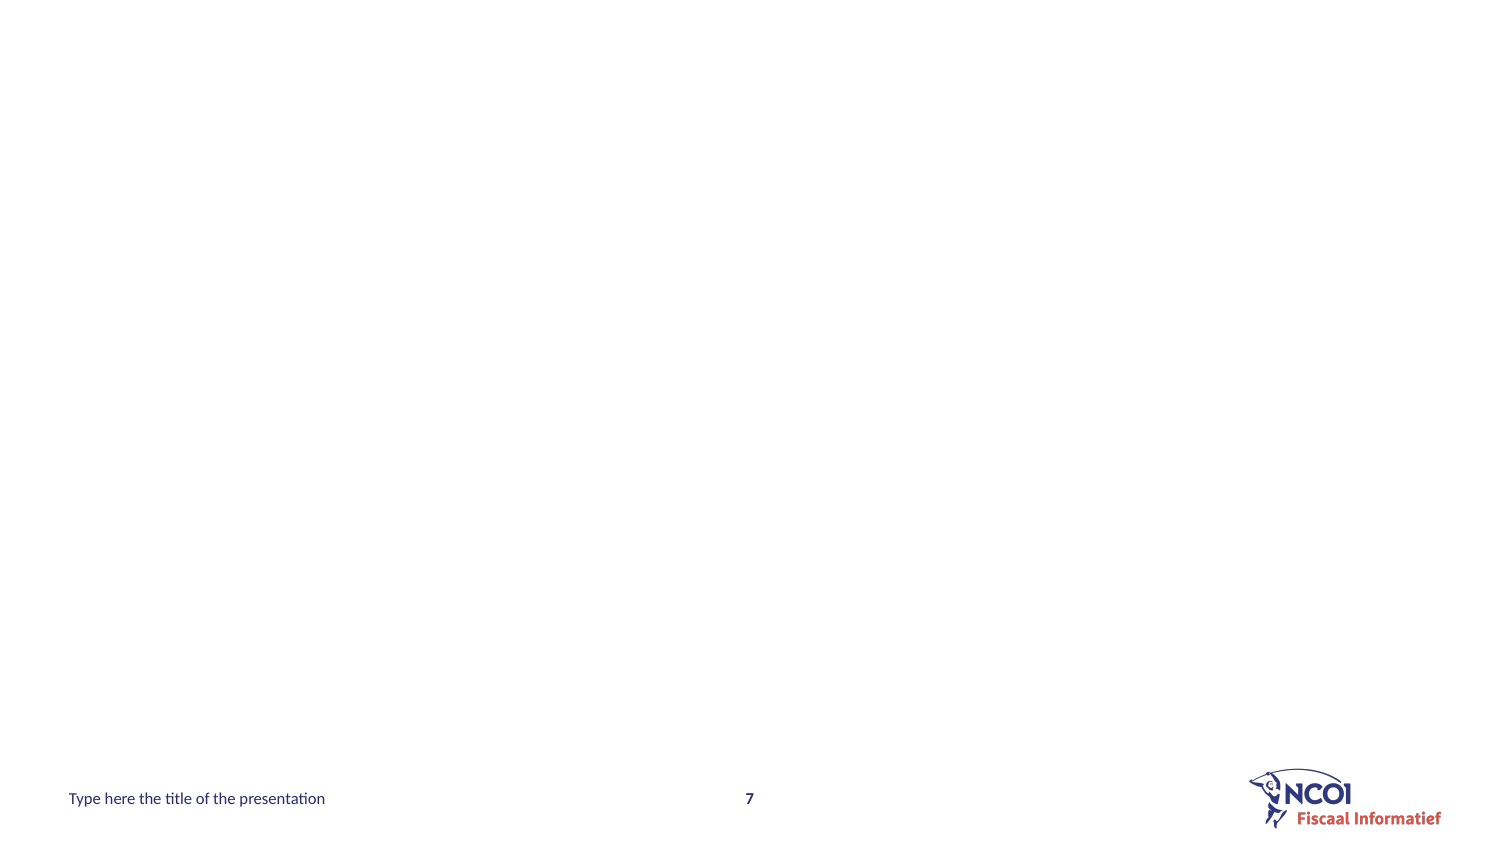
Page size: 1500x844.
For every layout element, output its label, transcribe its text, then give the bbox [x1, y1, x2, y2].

slide_number 7 [710, 775, 790, 821]
picture [1248, 766, 1442, 830]
footer Type here the title of the presentation [53, 775, 561, 821]
